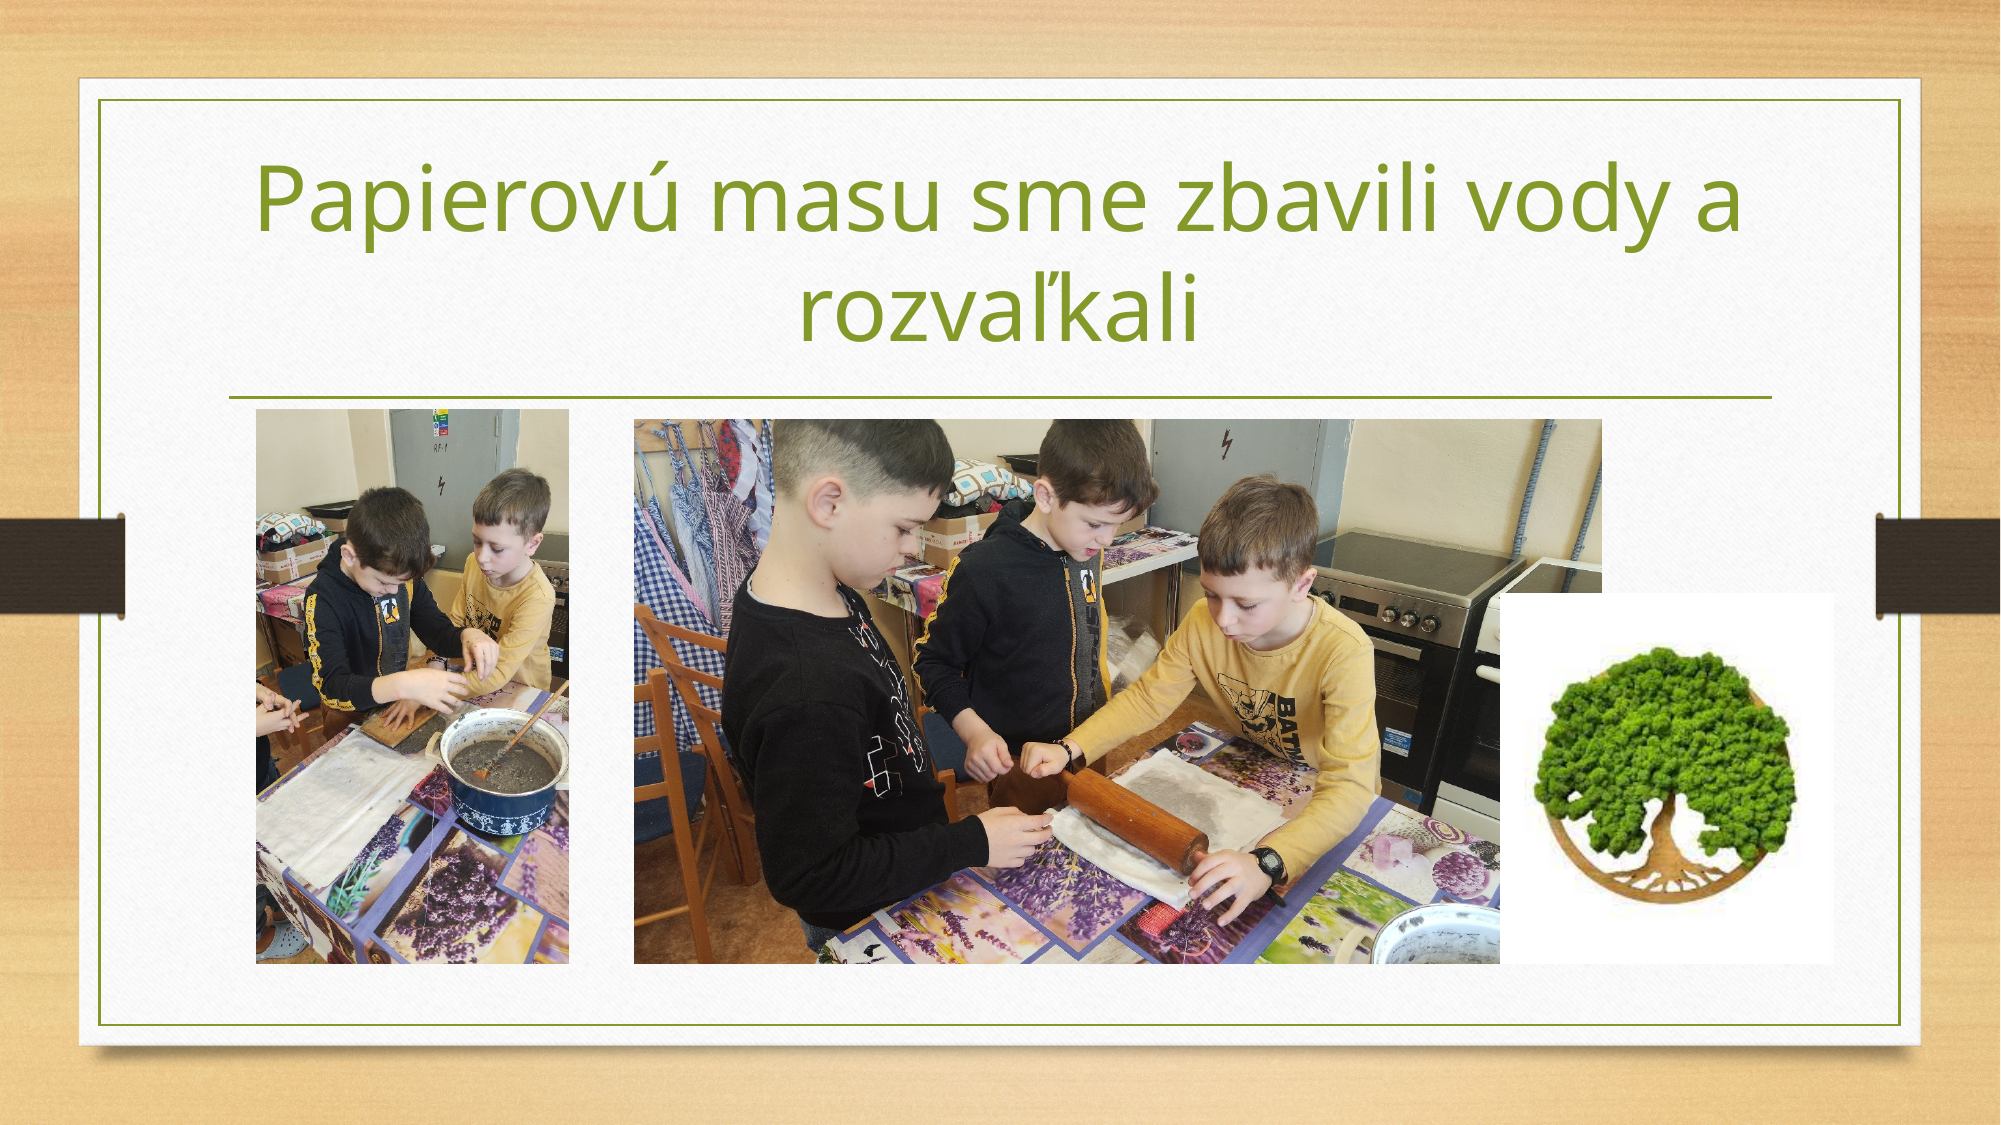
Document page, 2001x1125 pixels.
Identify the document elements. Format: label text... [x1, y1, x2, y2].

title Papierovú masu sme zbavili vody a rozvaľkali [212, 124, 1788, 375]
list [633, 419, 1602, 964]
picture [0, 0, 2001, 1125]
